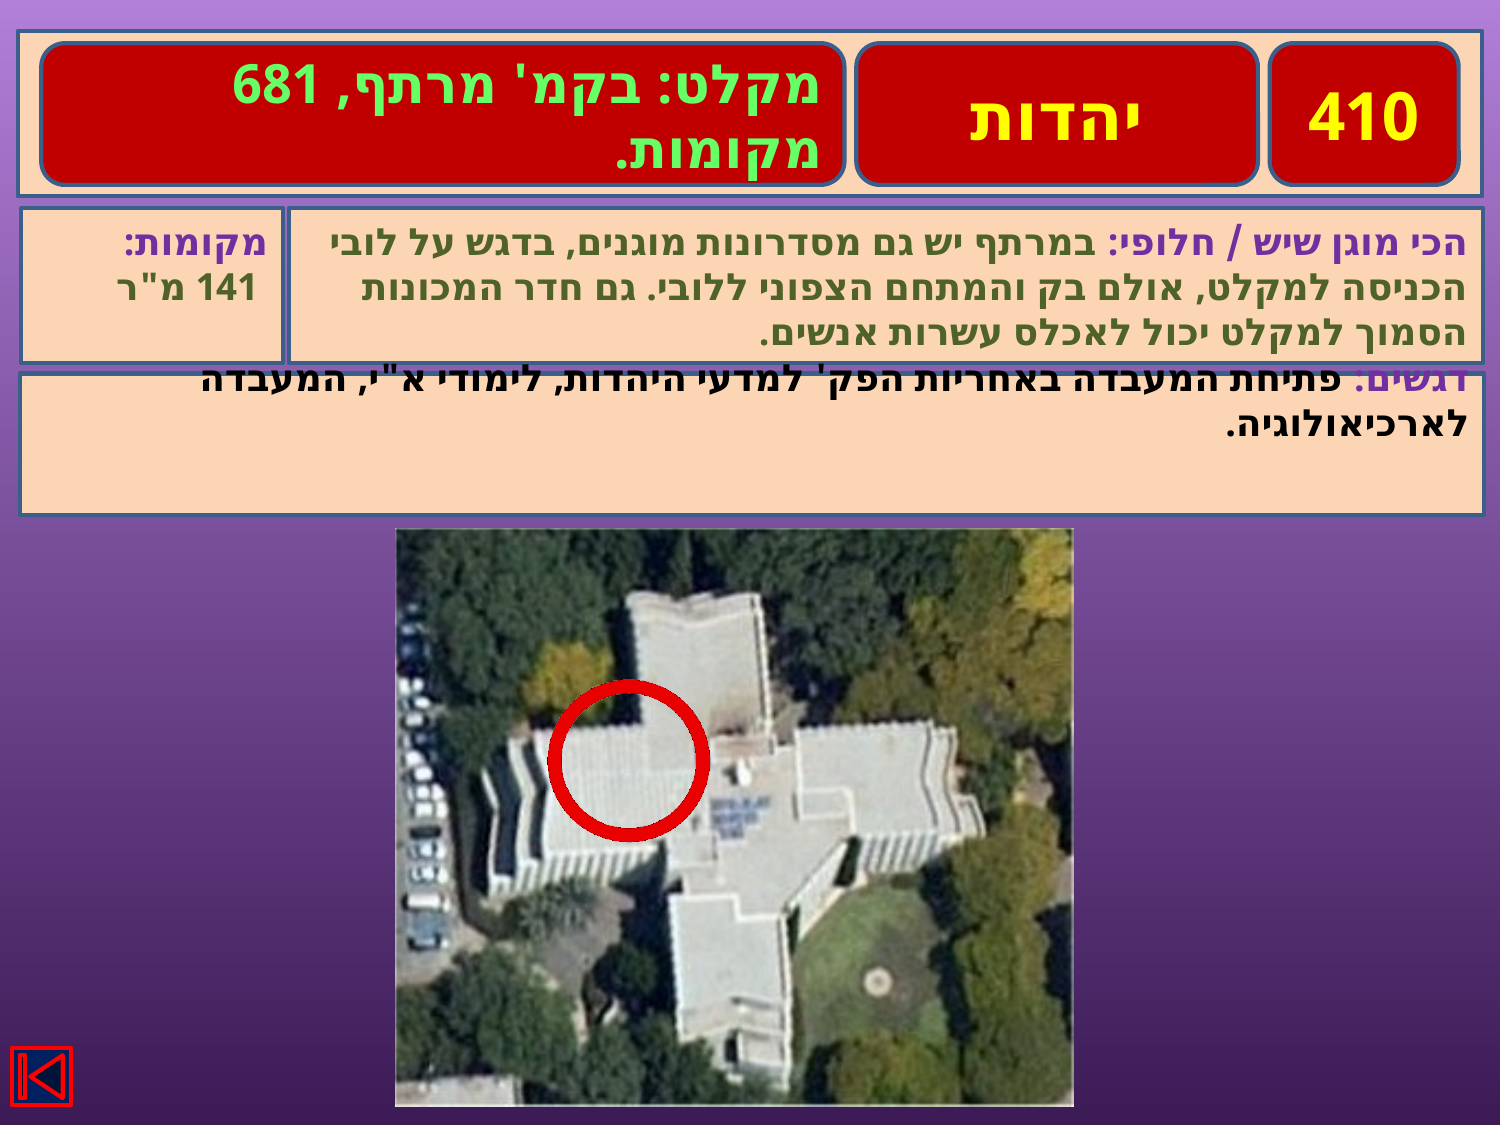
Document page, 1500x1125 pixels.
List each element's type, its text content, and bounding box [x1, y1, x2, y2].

picture [395, 528, 1075, 1107]
text_box [10, 1046, 73, 1107]
text_box דגשים: פתיחת המעבדה באחריות הפק' למדעי היהדות, לימודי א"י, המעבדה לארכיאולוגיה. [18, 371, 1486, 517]
text_box מקומות: 141 מ"ר [19, 206, 285, 365]
text_box [16, 29, 1484, 198]
text_box מקלט: בקמ' מרתף, 681 מקומות. [39, 41, 847, 187]
text_box הכי מוגן שיש / חלופי: במרתף יש גם מסדרונות מוגנים, בדגש על לובי הכניסה למקלט, אולם בק והמתחם הצפוני ללובי. גם חדר המכונות הסמוך למקלט יכול לאכלס עשרות אנשים. [287, 206, 1485, 365]
text_box 410 [1267, 41, 1461, 187]
text_box יהדות [854, 41, 1261, 187]
